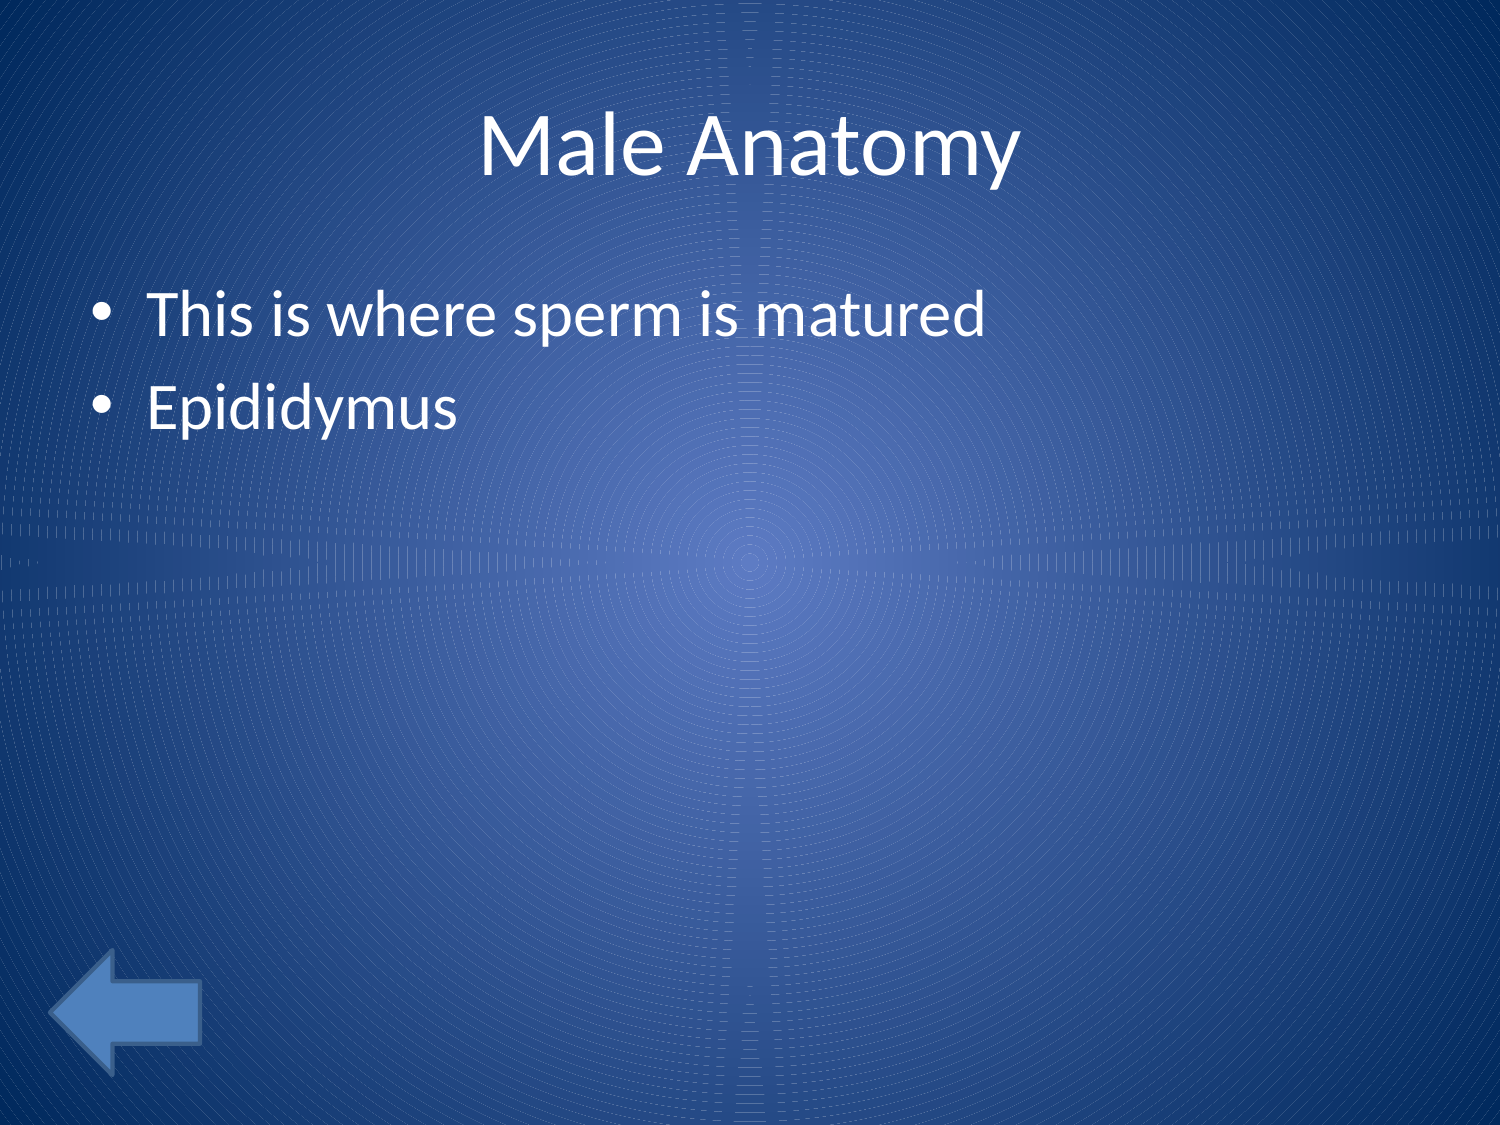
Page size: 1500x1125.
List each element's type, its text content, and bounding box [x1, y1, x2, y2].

text_box [47, 948, 203, 1077]
list This is where sperm is matured Epididymus [75, 262, 1425, 1005]
title Male Anatomy [75, 45, 1425, 233]
